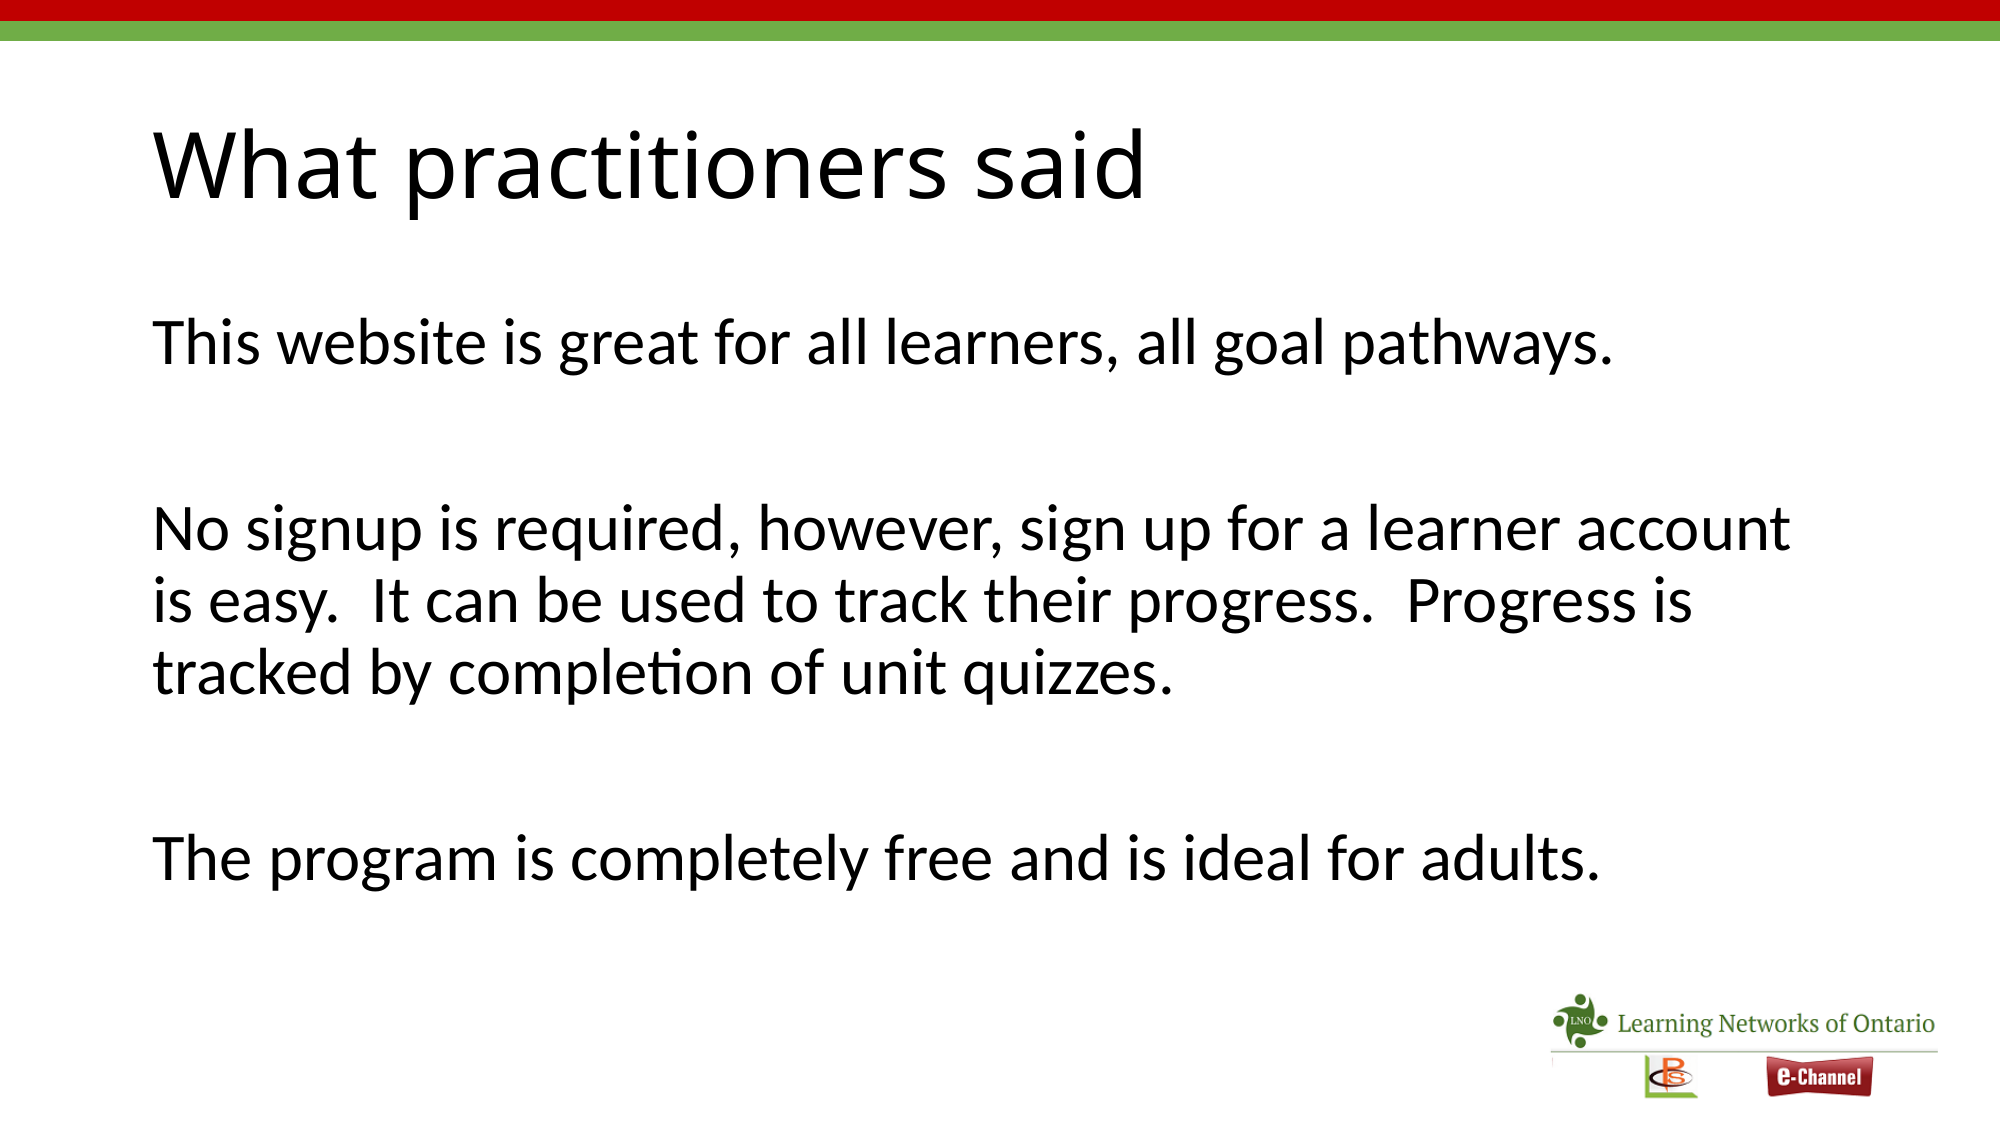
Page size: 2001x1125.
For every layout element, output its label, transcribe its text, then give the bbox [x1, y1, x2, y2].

list This website is great for all learners, all goal pathways. No signup is required, however, sign up for a learner account is easy. It can be used to track their progress. Progress is tracked by completion of unit quizzes. The program is completely free and is ideal for adults. [137, 299, 1863, 1014]
title What practitioners said [137, 59, 1863, 278]
picture [1484, 988, 1957, 1104]
